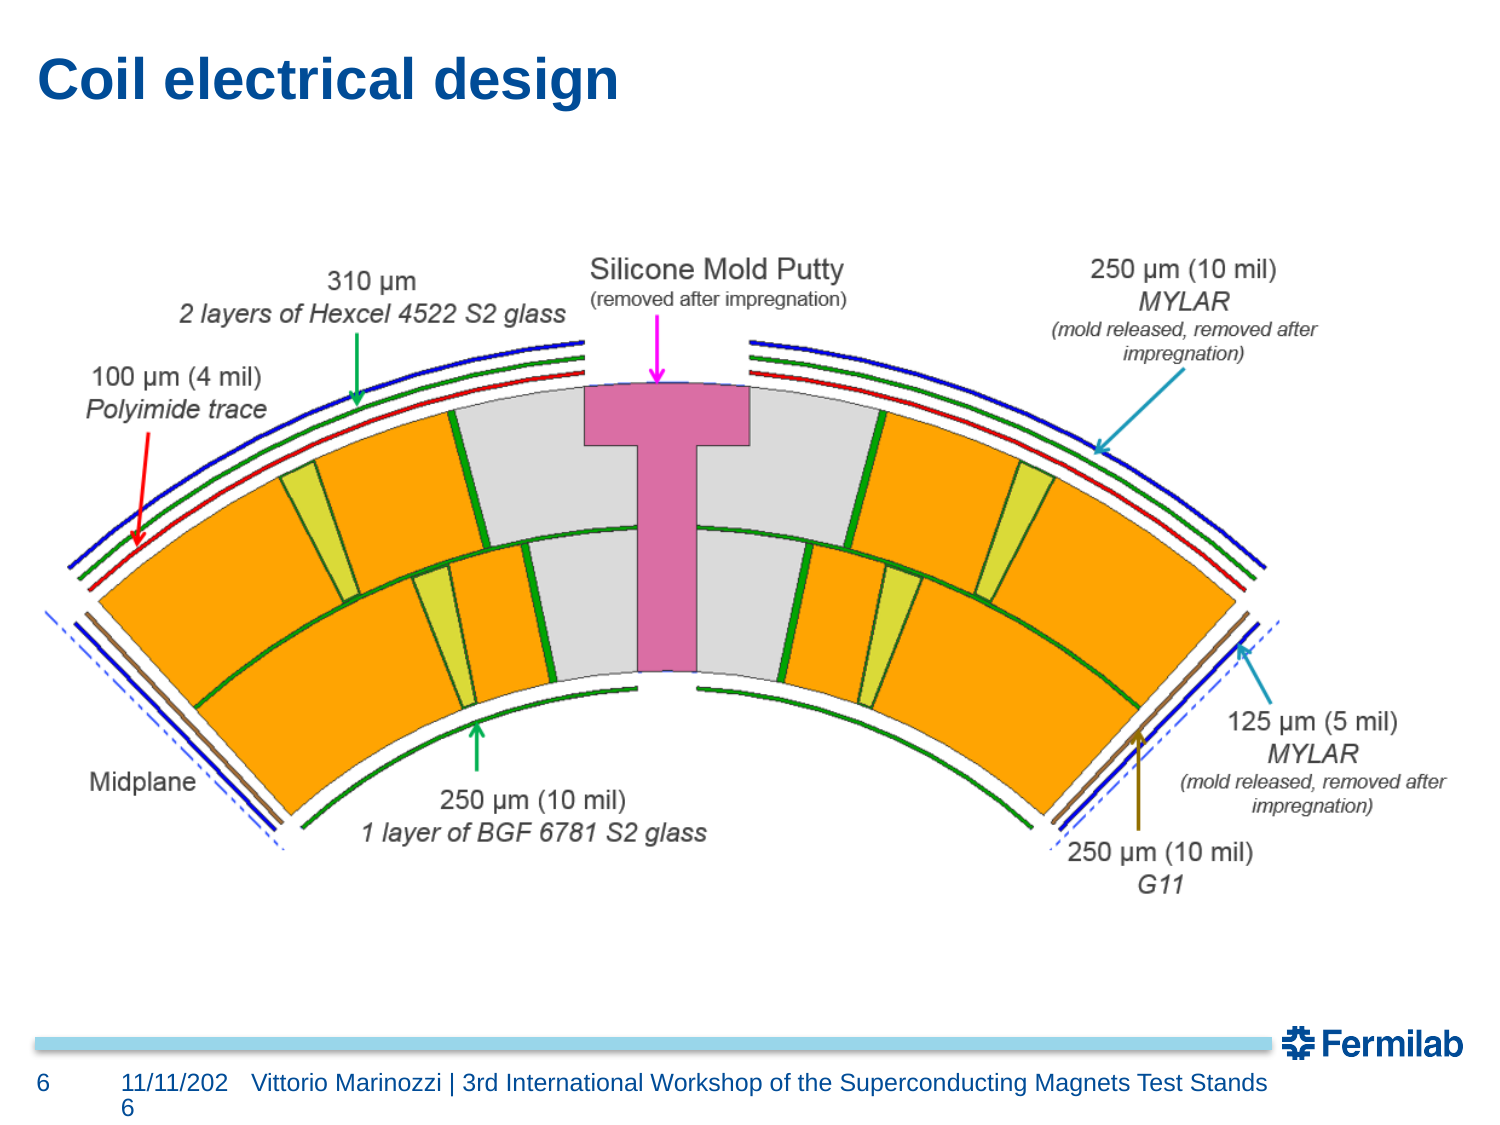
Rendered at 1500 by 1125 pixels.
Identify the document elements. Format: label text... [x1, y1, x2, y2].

footer Vittorio Marinozzi | 3rd International Workshop of the Superconducting Magnets Test Stands [251, 1066, 1279, 1107]
title Coil electrical design [37, 41, 1463, 112]
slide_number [120, 1066, 232, 1107]
picture [1282, 1026, 1463, 1060]
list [37, 230, 1461, 918]
slide_number 6 [36, 1066, 105, 1106]
